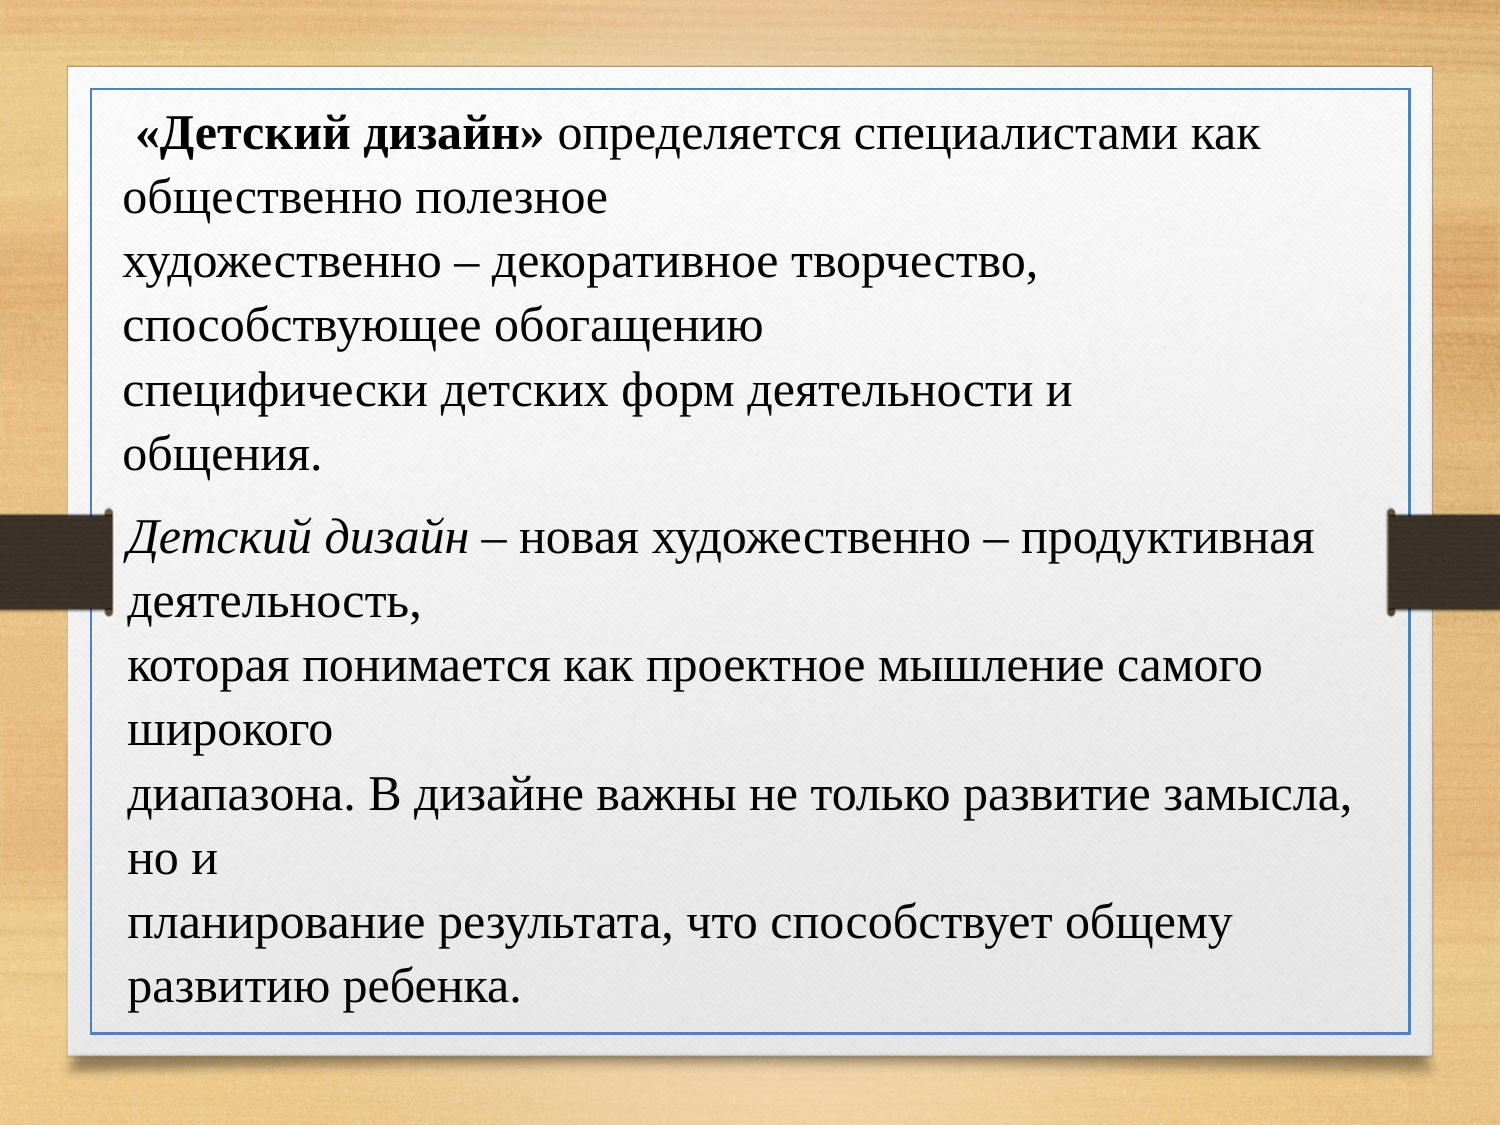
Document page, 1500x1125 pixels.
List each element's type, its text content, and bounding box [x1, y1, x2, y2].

text_box «Детский дизайн» определяется специалистами как общественно полезное художественно – декоративное творчество, способствующее обогащению специфически детских форм деятельности и общения. [107, 87, 1301, 492]
text_box Детский дизайн – новая художественно – продуктивная деятельность, которая понимается как проектное мышление самого широкого диапазона. В дизайне важны не только развитие замысла, но и планирование результата, что способствует общему развитию ребенка. [112, 491, 1376, 1026]
picture [0, 0, 1500, 1125]
